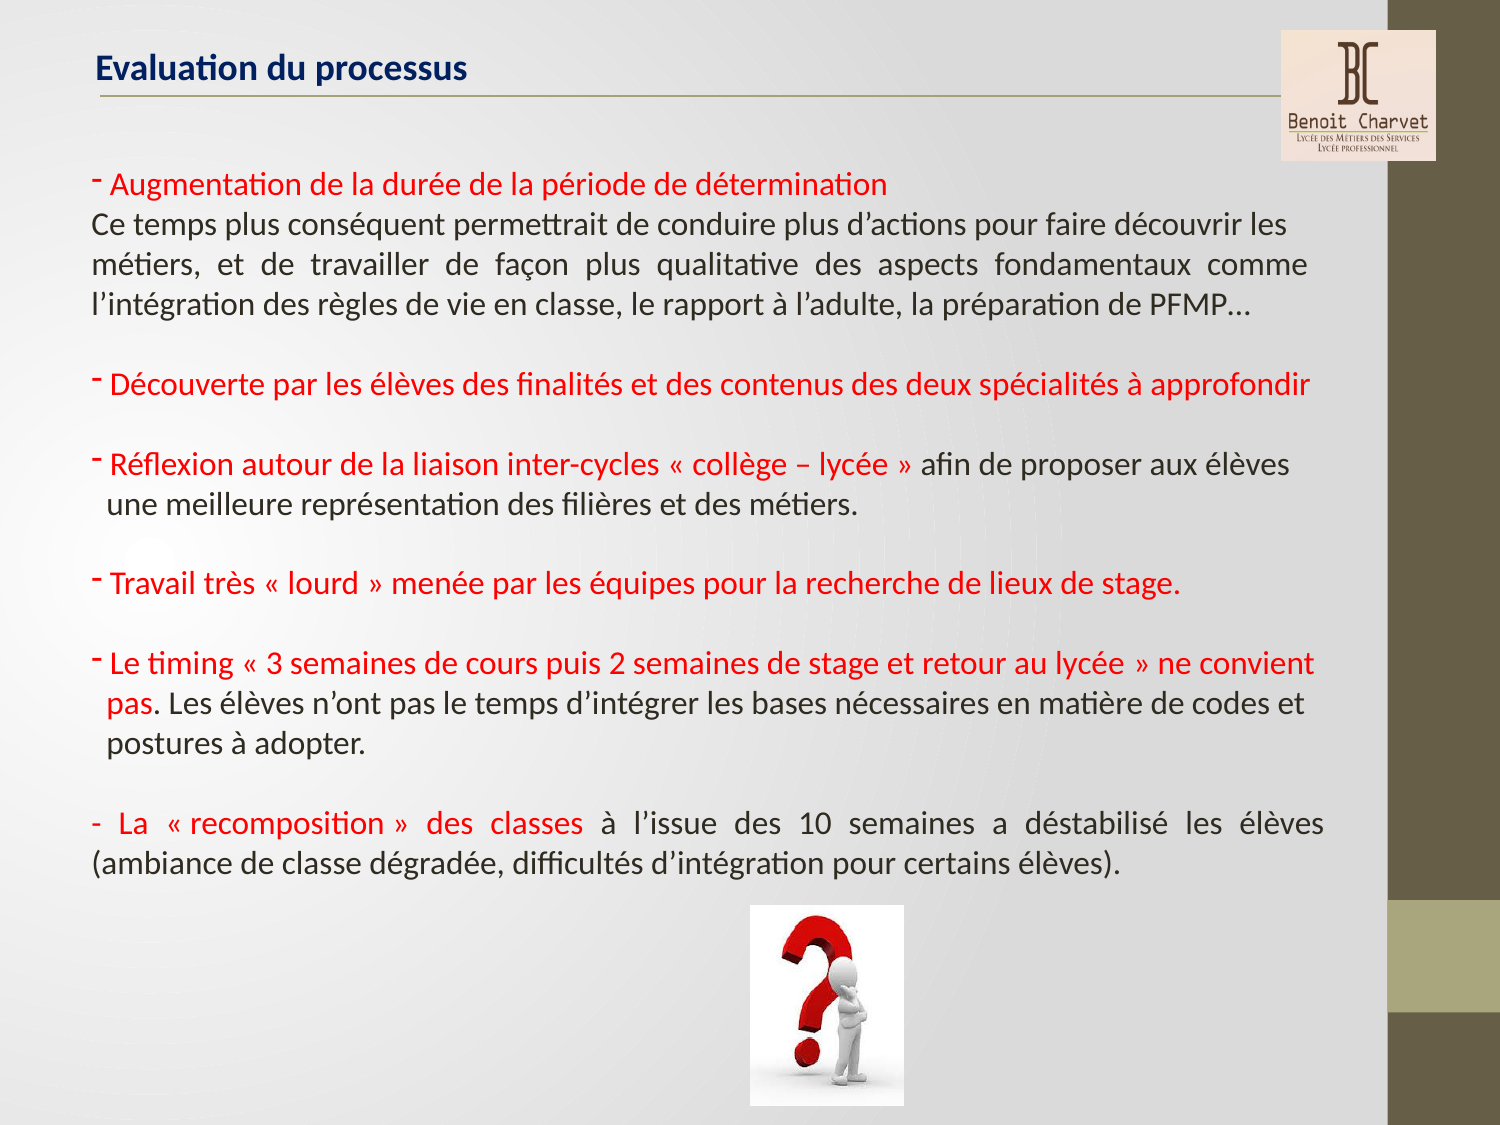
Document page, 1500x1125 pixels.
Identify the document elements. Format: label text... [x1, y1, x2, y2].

picture [1280, 30, 1436, 162]
text_box Augmentation de la durée de la période de détermination Ce temps plus conséquent permettrait de conduire plus d’actions pour faire découvrir les métiers, et de travailler de façon plus qualitative des aspects fondamentaux comme l’intégration des règles de vie en classe, le rapport à l’adulte, la préparation de PFMP… Découverte par les élèves des finalités et des contenus des deux spécialités à approfondir Réflexion autour de la liaison inter-cycles « collège – lycée » afin de proposer aux élèves une meilleure représentation des filières et des métiers. Travail très « lourd » menée par les équipes pour la recherche de lieux de stage. Le timing « 3 semaines de cours puis 2 semaines de stage et retour au lycée » ne convient pas. Les élèves n’ont pas le temps d’intégrer les bases nécessaires en matière de codes et postures à adopter. - La « recomposition » des classes à l’issue des 10 semaines a déstabilisé les élèves (ambiance de classe dégradée, difficultés d’intégration pour certains élèves). [76, 115, 1341, 1125]
text_box Evaluation du processus [80, 36, 1191, 96]
picture [749, 904, 904, 1107]
